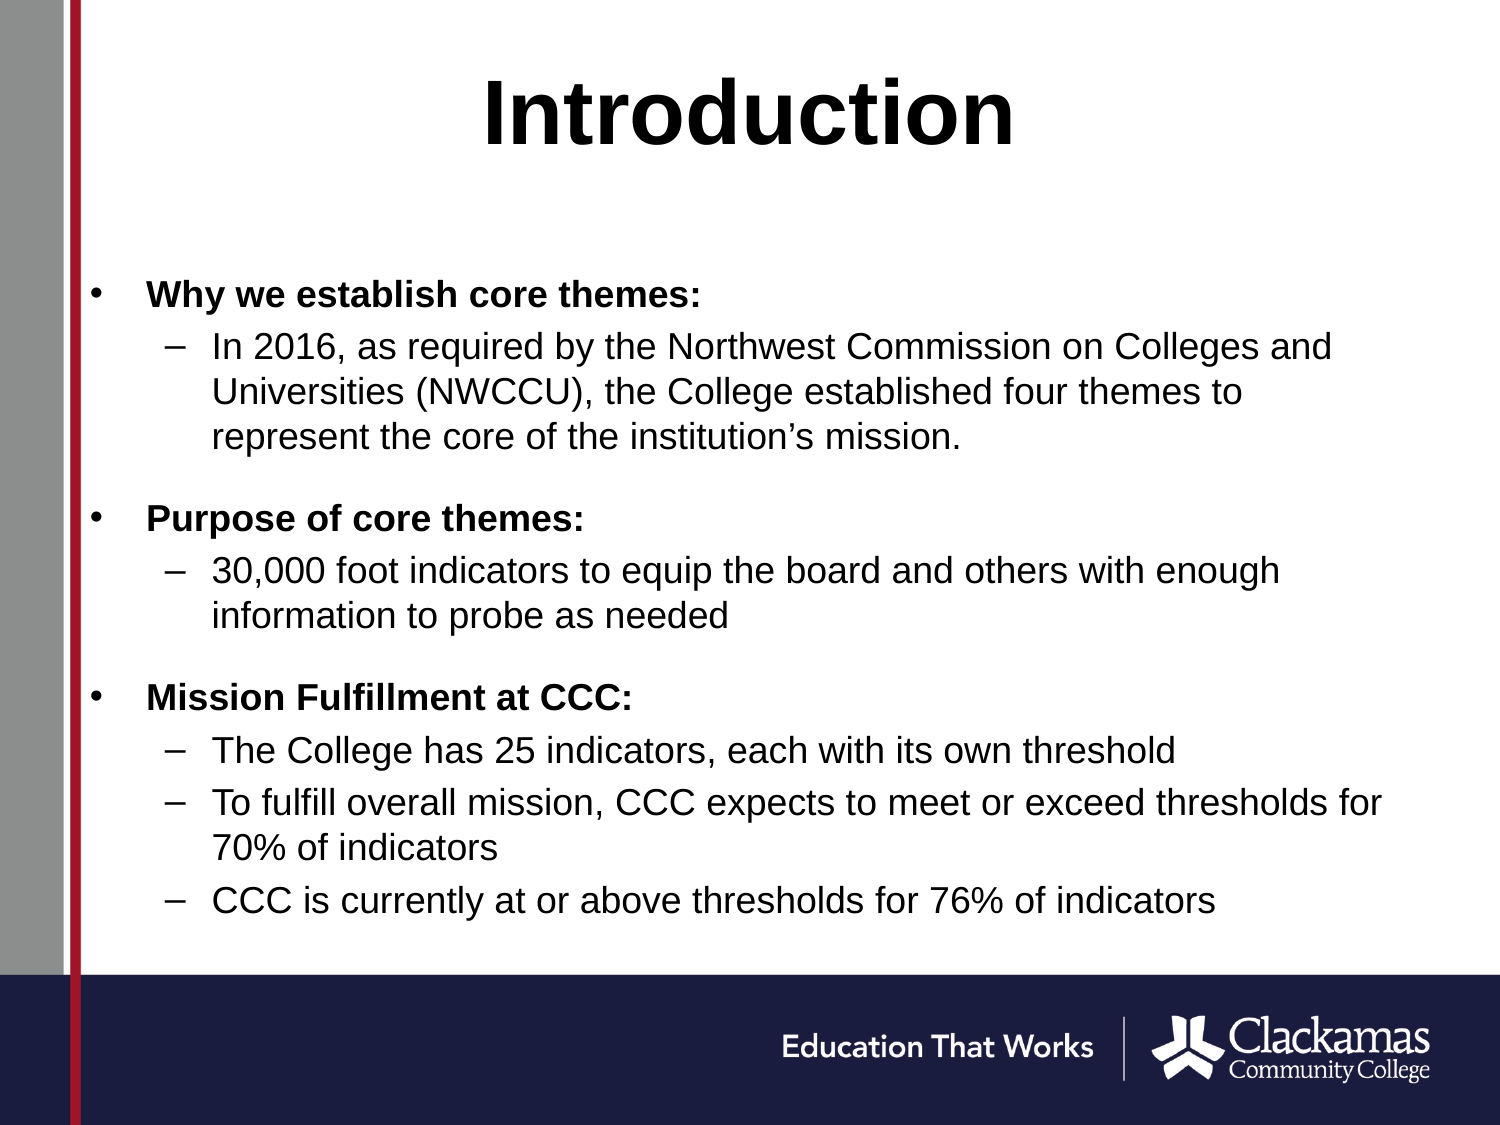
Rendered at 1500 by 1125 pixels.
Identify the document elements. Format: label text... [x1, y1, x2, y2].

picture [0, 0, 1500, 1125]
title Introduction [75, 45, 1425, 233]
list Why we establish core themes: In 2016, as required by the Northwest Commission on Colleges and Universities (NWCCU), the College established four themes to represent the core of the institution’s mission. Purpose of core themes: 30,000 foot indicators to equip the board and others with enough information to probe as needed Mission Fulfillment at CCC: The College has 25 indicators, each with its own threshold To fulfill overall mission, CCC expects to meet or exceed thresholds for 70% of indicators CCC is currently at or above thresholds for 76% of indicators [75, 262, 1425, 1005]
